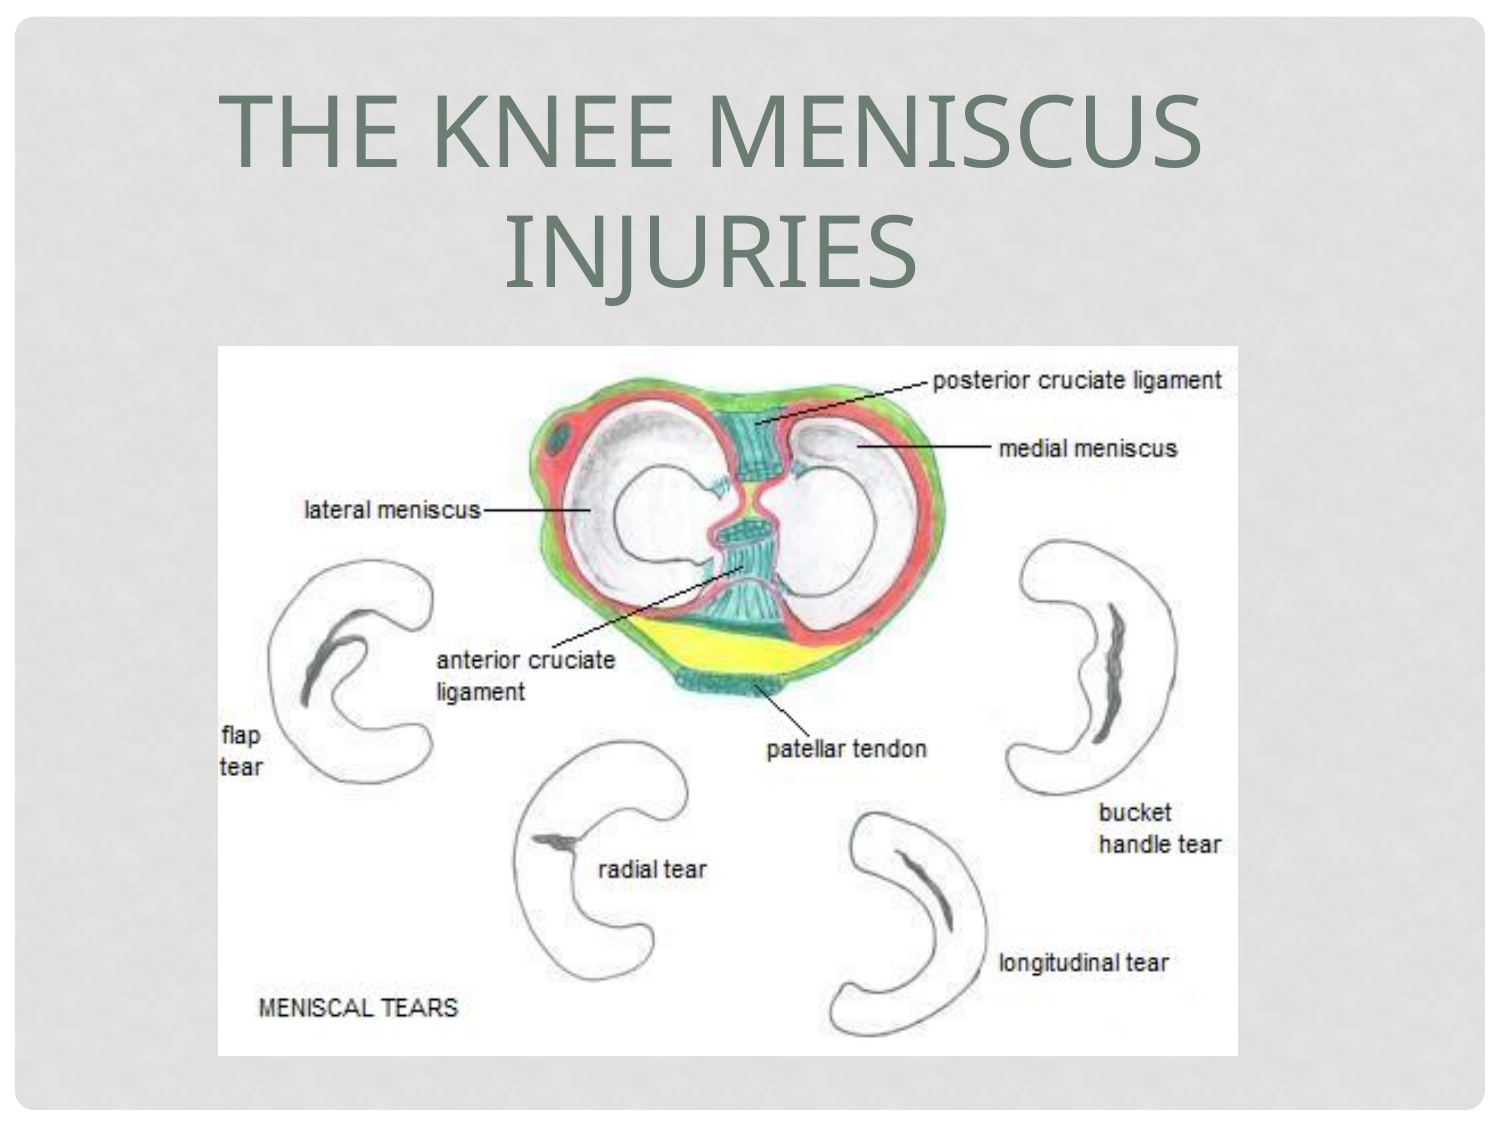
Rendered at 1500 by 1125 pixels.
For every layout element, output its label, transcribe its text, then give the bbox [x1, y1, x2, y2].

title The Knee Meniscus Injuries [0, 37, 1425, 338]
picture [218, 346, 1238, 1057]
